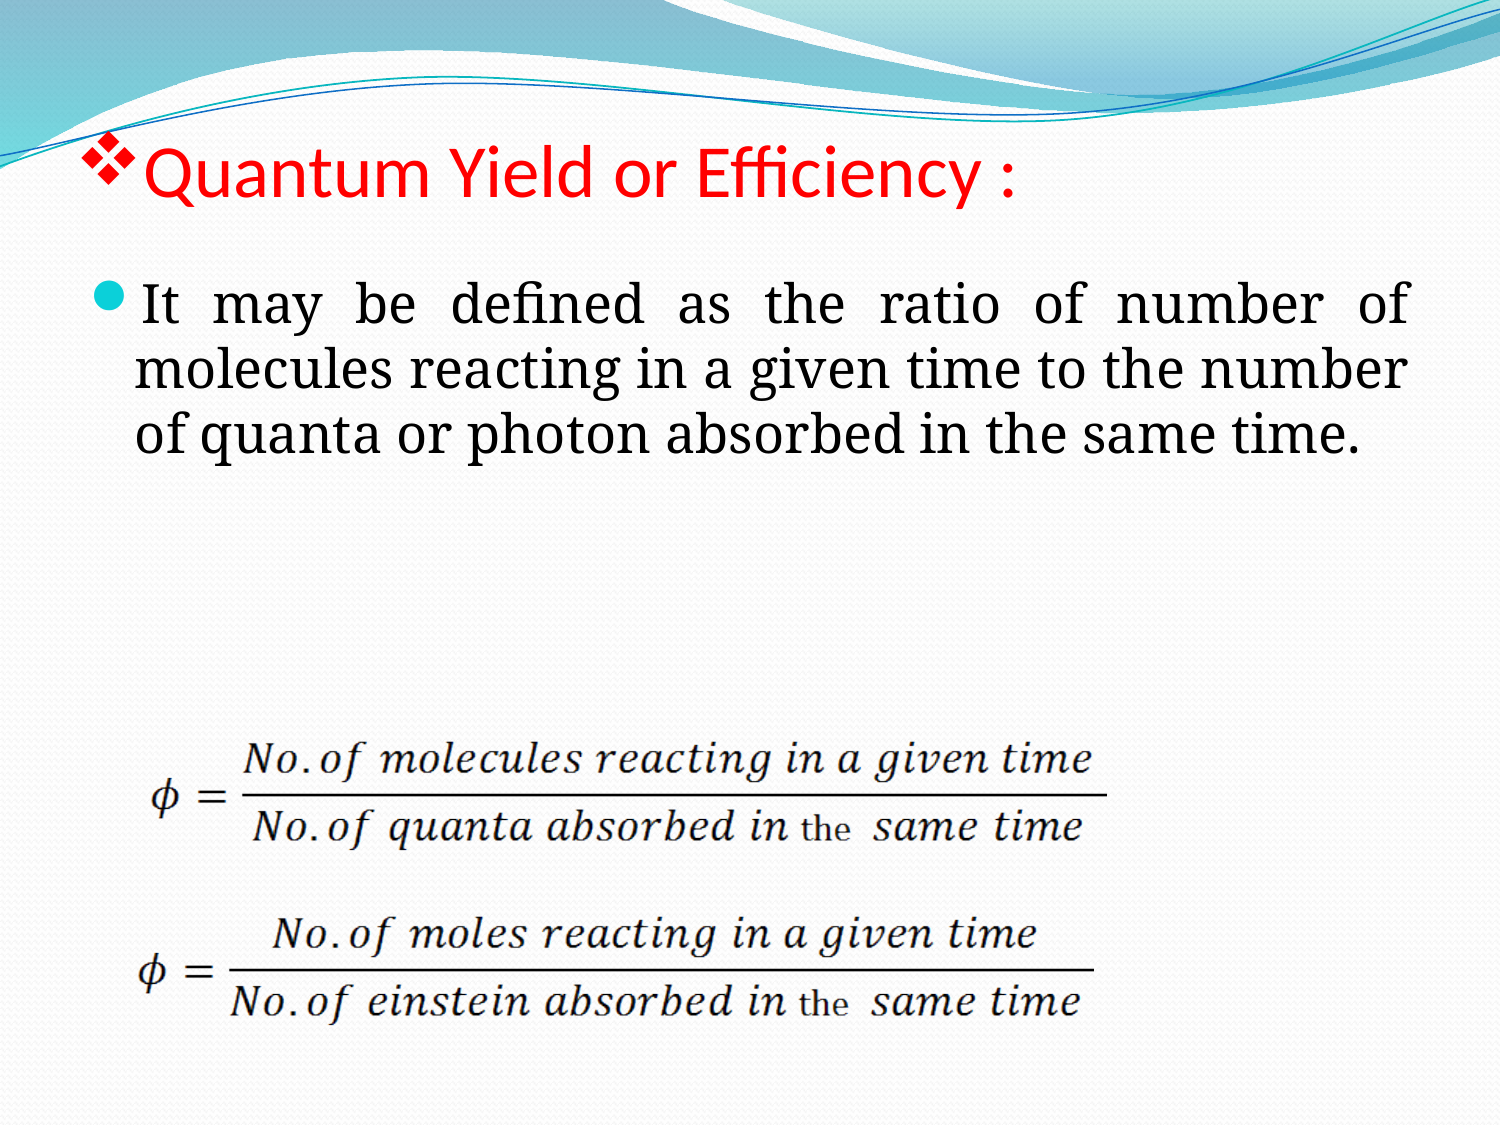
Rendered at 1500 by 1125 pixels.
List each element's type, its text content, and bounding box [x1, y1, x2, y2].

picture [137, 912, 1094, 1035]
picture [149, 737, 1107, 860]
title Quantum Yield or Efficiency : [75, 62, 1425, 213]
list It may be defined as the ratio of number of molecules reacting in a given time to the number of quanta or photon absorbed in the same time. [75, 262, 1425, 1050]
